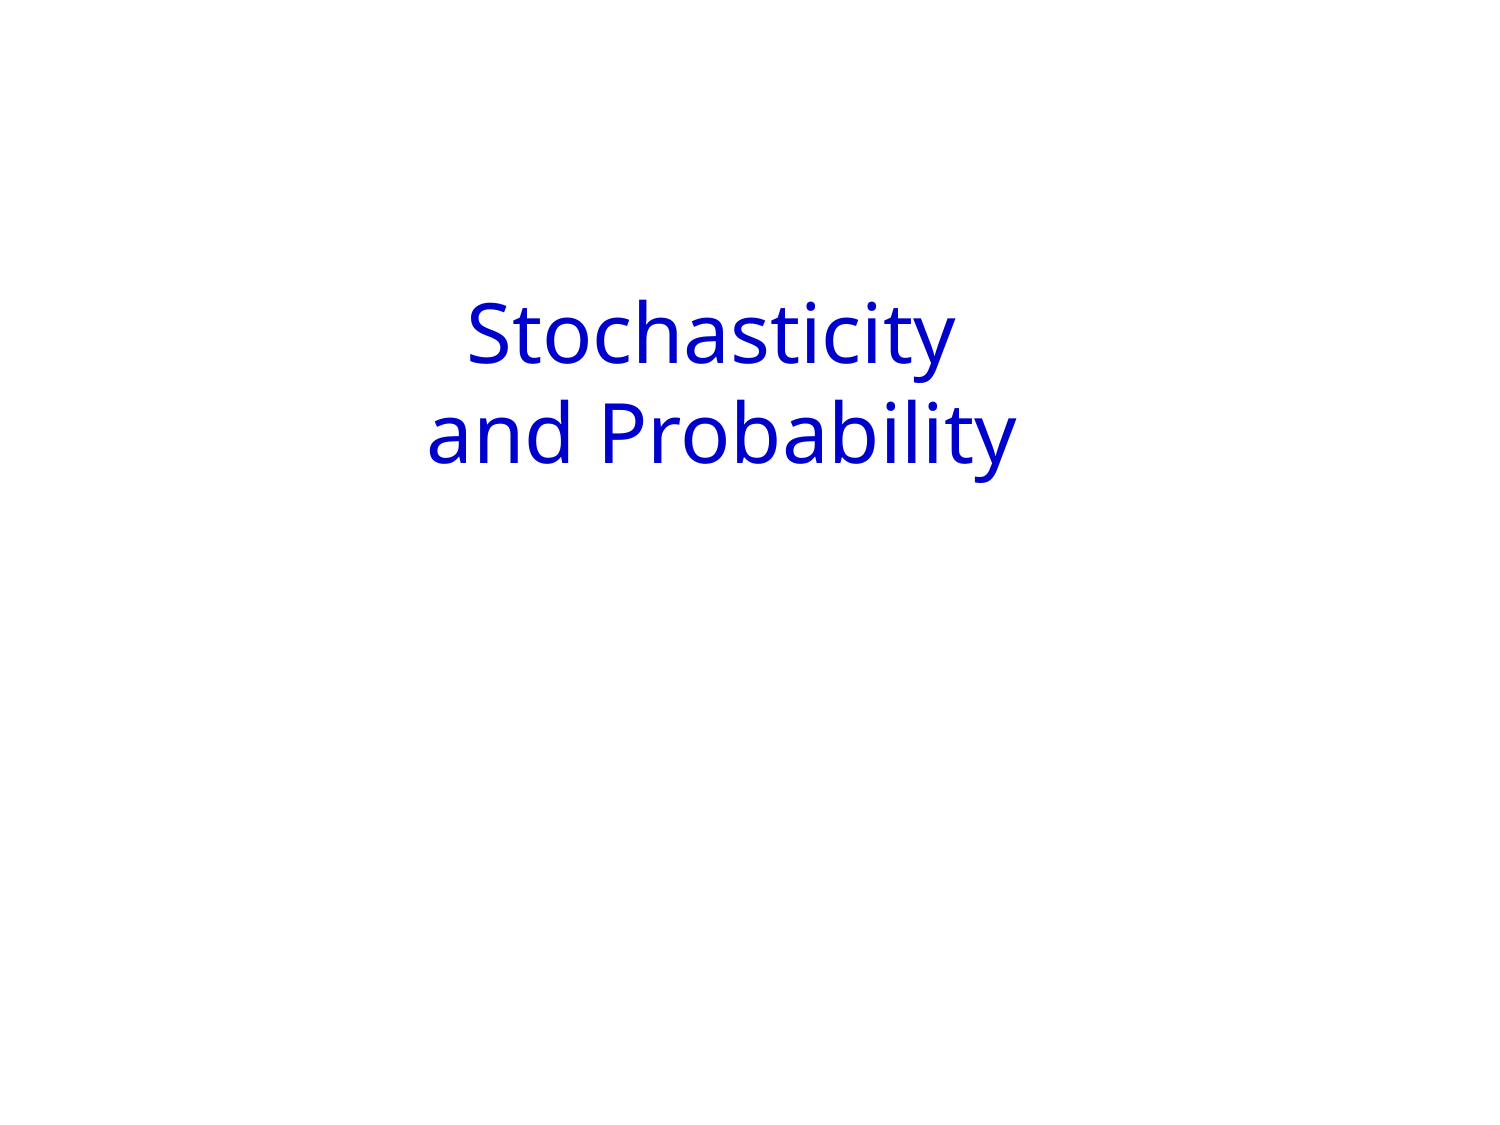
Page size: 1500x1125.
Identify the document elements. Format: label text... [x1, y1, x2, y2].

title Stochasticity and Probability [149, 369, 1295, 488]
